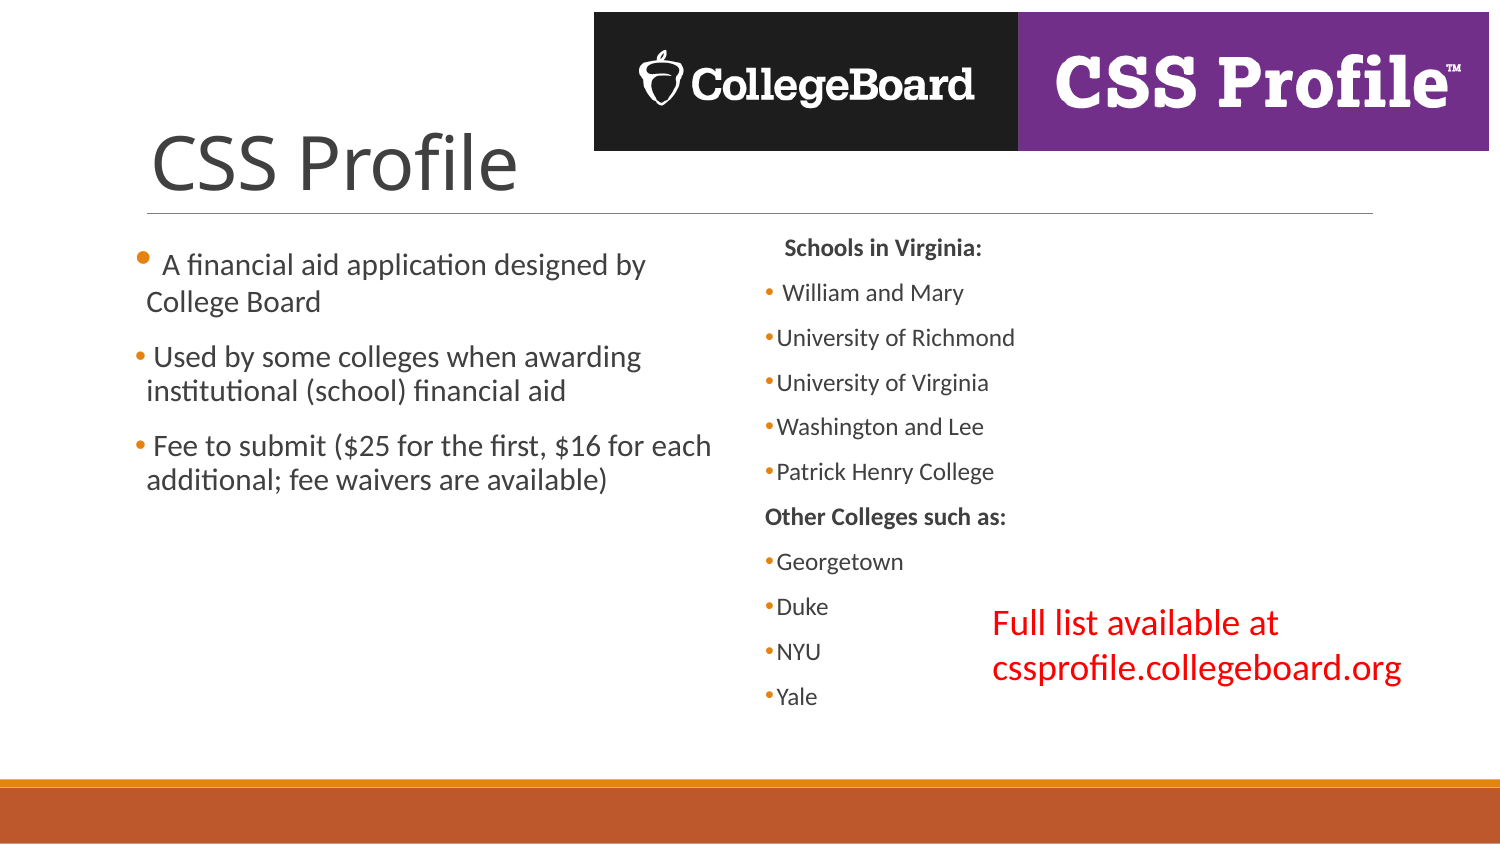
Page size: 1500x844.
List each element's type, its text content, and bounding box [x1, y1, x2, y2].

list A financial aid application designed by College Board Used by some colleges when awarding institutional (school) financial aid Fee to submit ($25 for the first, $16 for each additional; fee waivers are available) [135, 227, 743, 723]
list Schools in Virginia: William and Mary University of Richmond University of Virginia Washington and Lee Patrick Henry College Other Colleges such as: Georgetown Duke NYU Yale [765, 227, 1373, 723]
picture [593, 11, 1490, 152]
title CSS Profile [135, 35, 1373, 214]
text_box Full list available at cssprofile.collegeboard.org [977, 590, 1500, 696]
